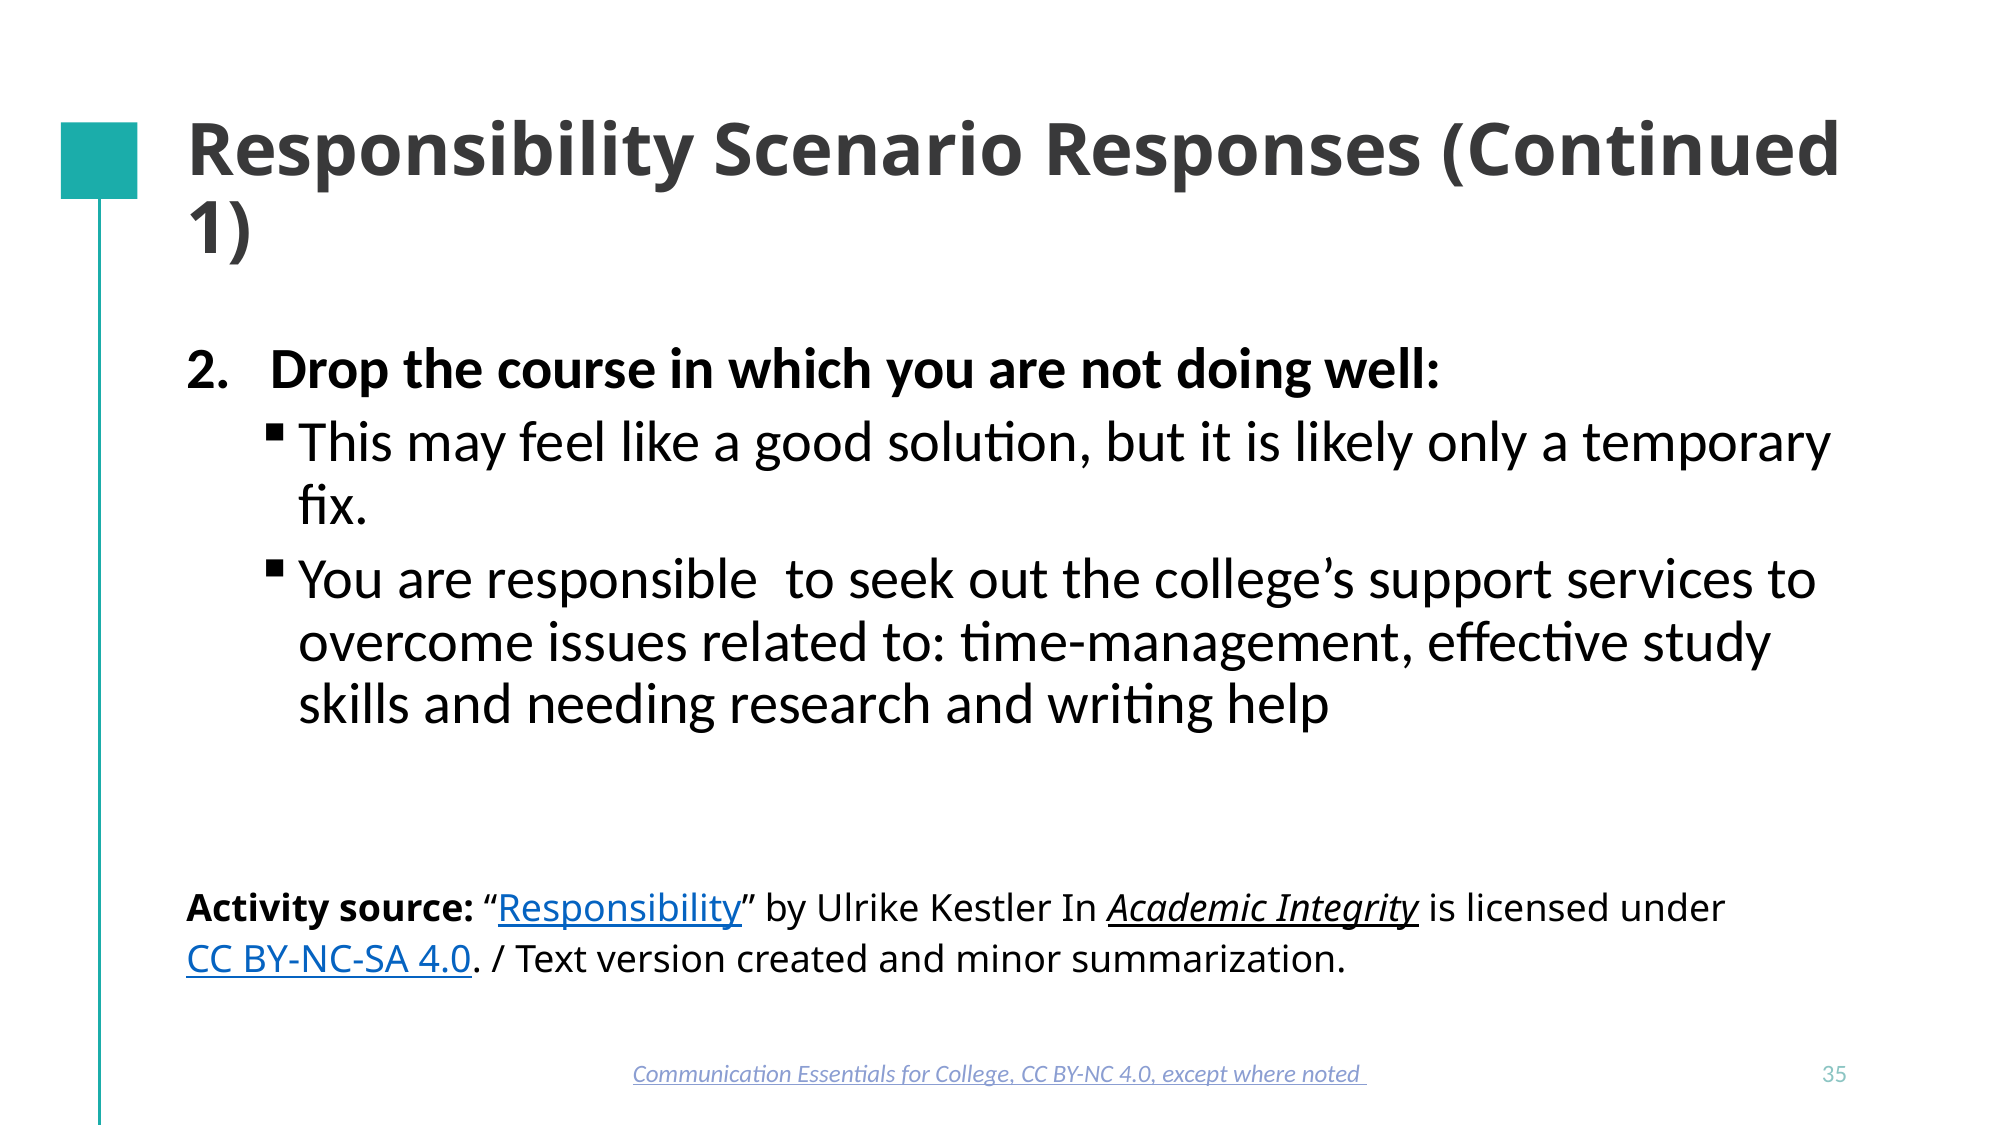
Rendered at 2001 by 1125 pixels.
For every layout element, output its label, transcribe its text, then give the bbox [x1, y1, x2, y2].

footer Communication Essentials for College, CC BY-NC 4.0, except where noted [590, 1042, 1410, 1102]
title Responsibility Scenario Responses (Continued 1) [171, 105, 1863, 278]
slide_number 35 [1412, 1042, 1863, 1103]
list Drop the course in which you are not doing well: This may feel like a good solution, but it is likely only a temporary fix. You are responsible to seek out the college’s support services to overcome issues related to: time-management, effective study skills and needing research and writing help [171, 330, 1863, 817]
text_box Activity source: “Responsibility” by Ulrike Kestler In Academic Integrity is licensed under CC BY-NC-SA 4.0. / Text version created and minor summarization. [171, 876, 1863, 994]
